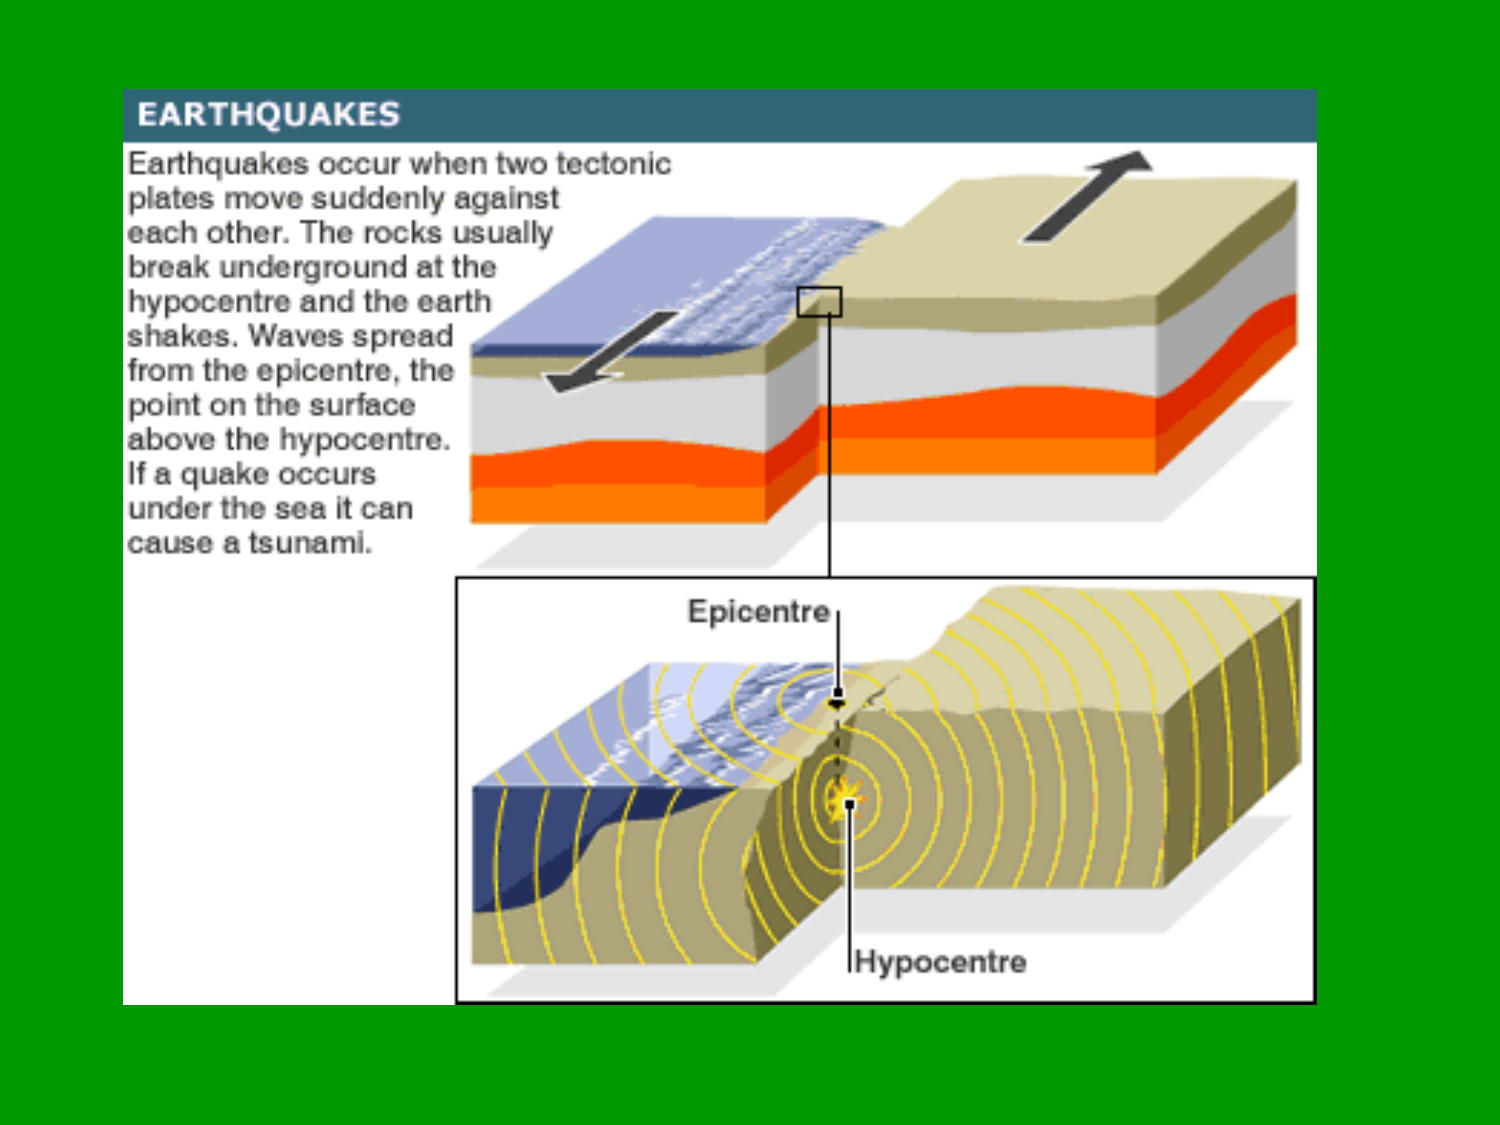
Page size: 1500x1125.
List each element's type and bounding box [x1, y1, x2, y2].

picture [123, 89, 1318, 1006]
